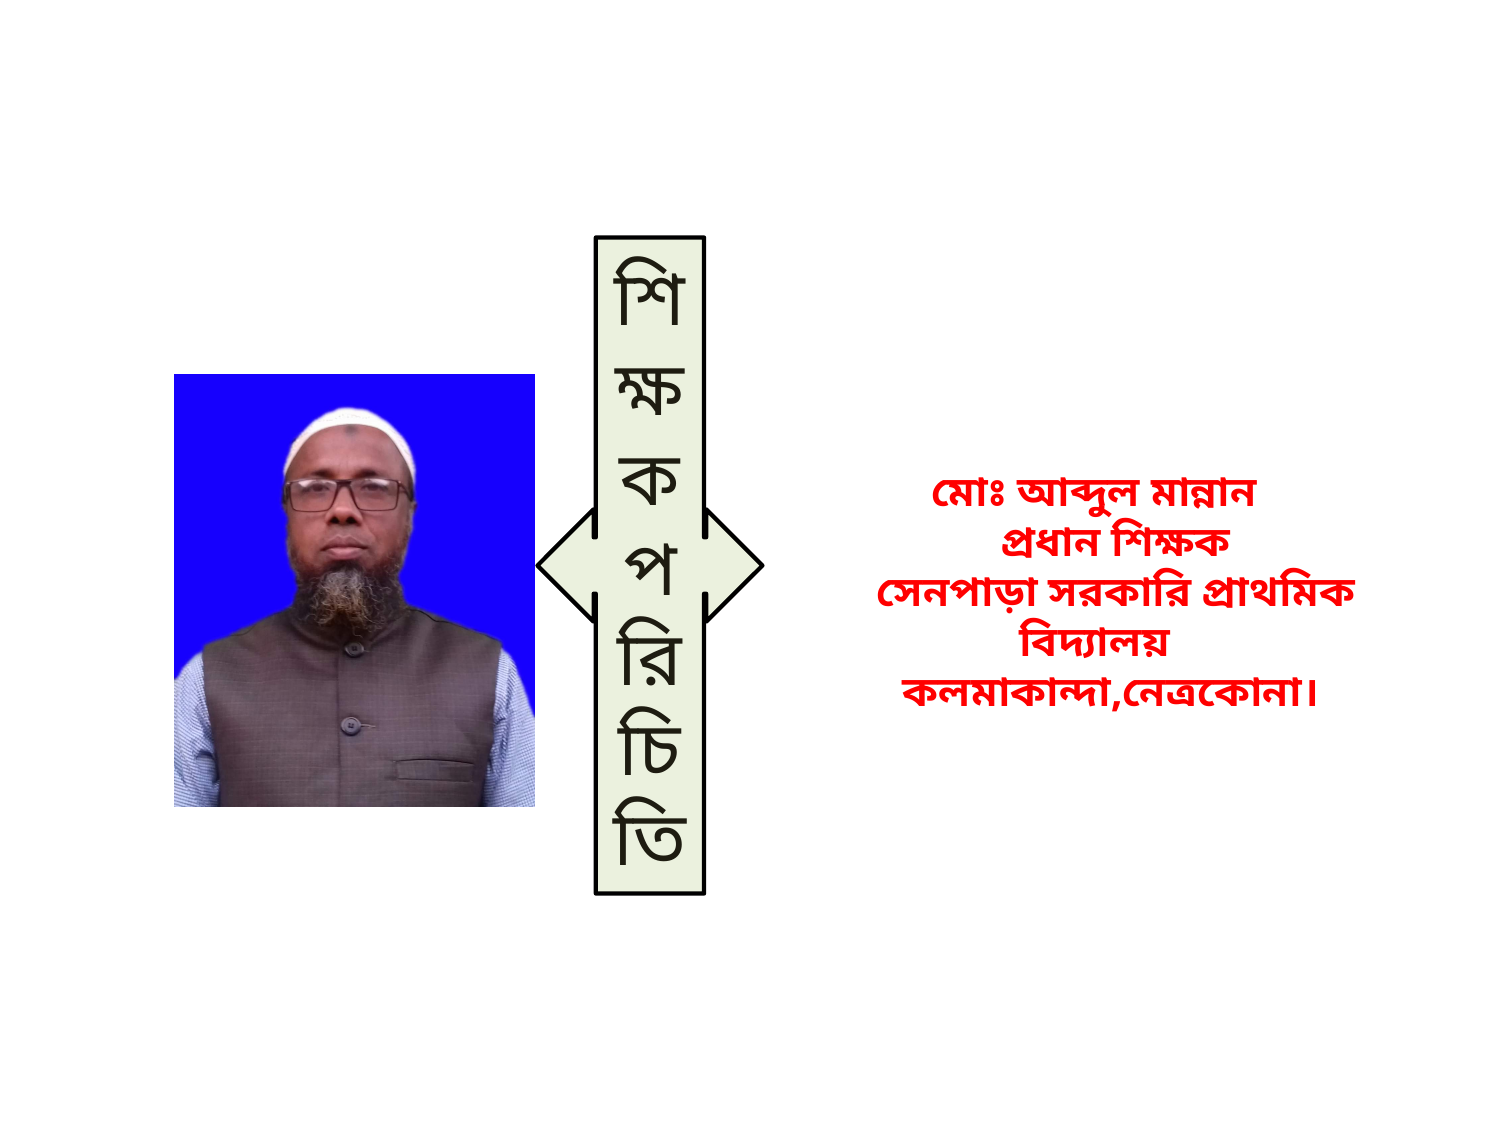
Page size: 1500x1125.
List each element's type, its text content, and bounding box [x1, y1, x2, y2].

text_box মোঃ আব্দুল মান্নান প্রধান শিক্ষক সেনপাড়া সরকারি প্রাথমিক বিদ্যালয় কলমাকান্দা,নেত্রকোনা। [800, 457, 1390, 722]
picture [174, 374, 535, 807]
text_box শি ক্ষ ক প রি চি তি [538, 235, 765, 896]
